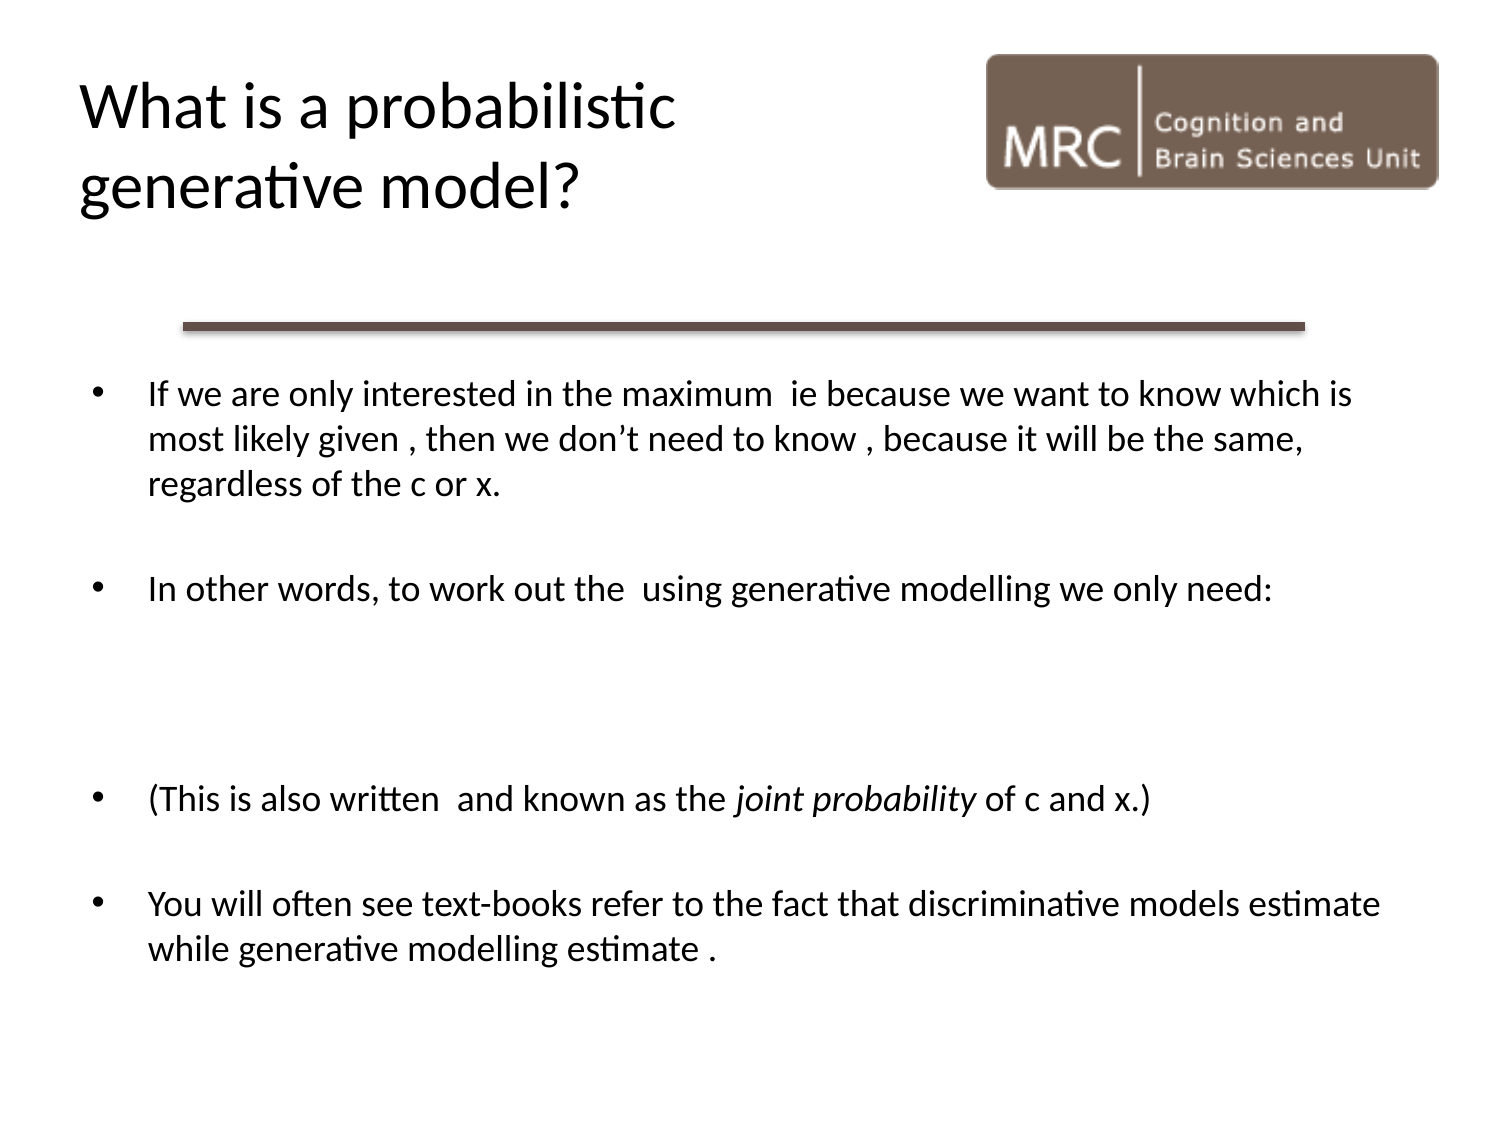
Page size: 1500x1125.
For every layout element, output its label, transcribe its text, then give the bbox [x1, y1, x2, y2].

picture [985, 54, 1439, 191]
text_box What is a probabilistic generative model? [64, 54, 845, 230]
